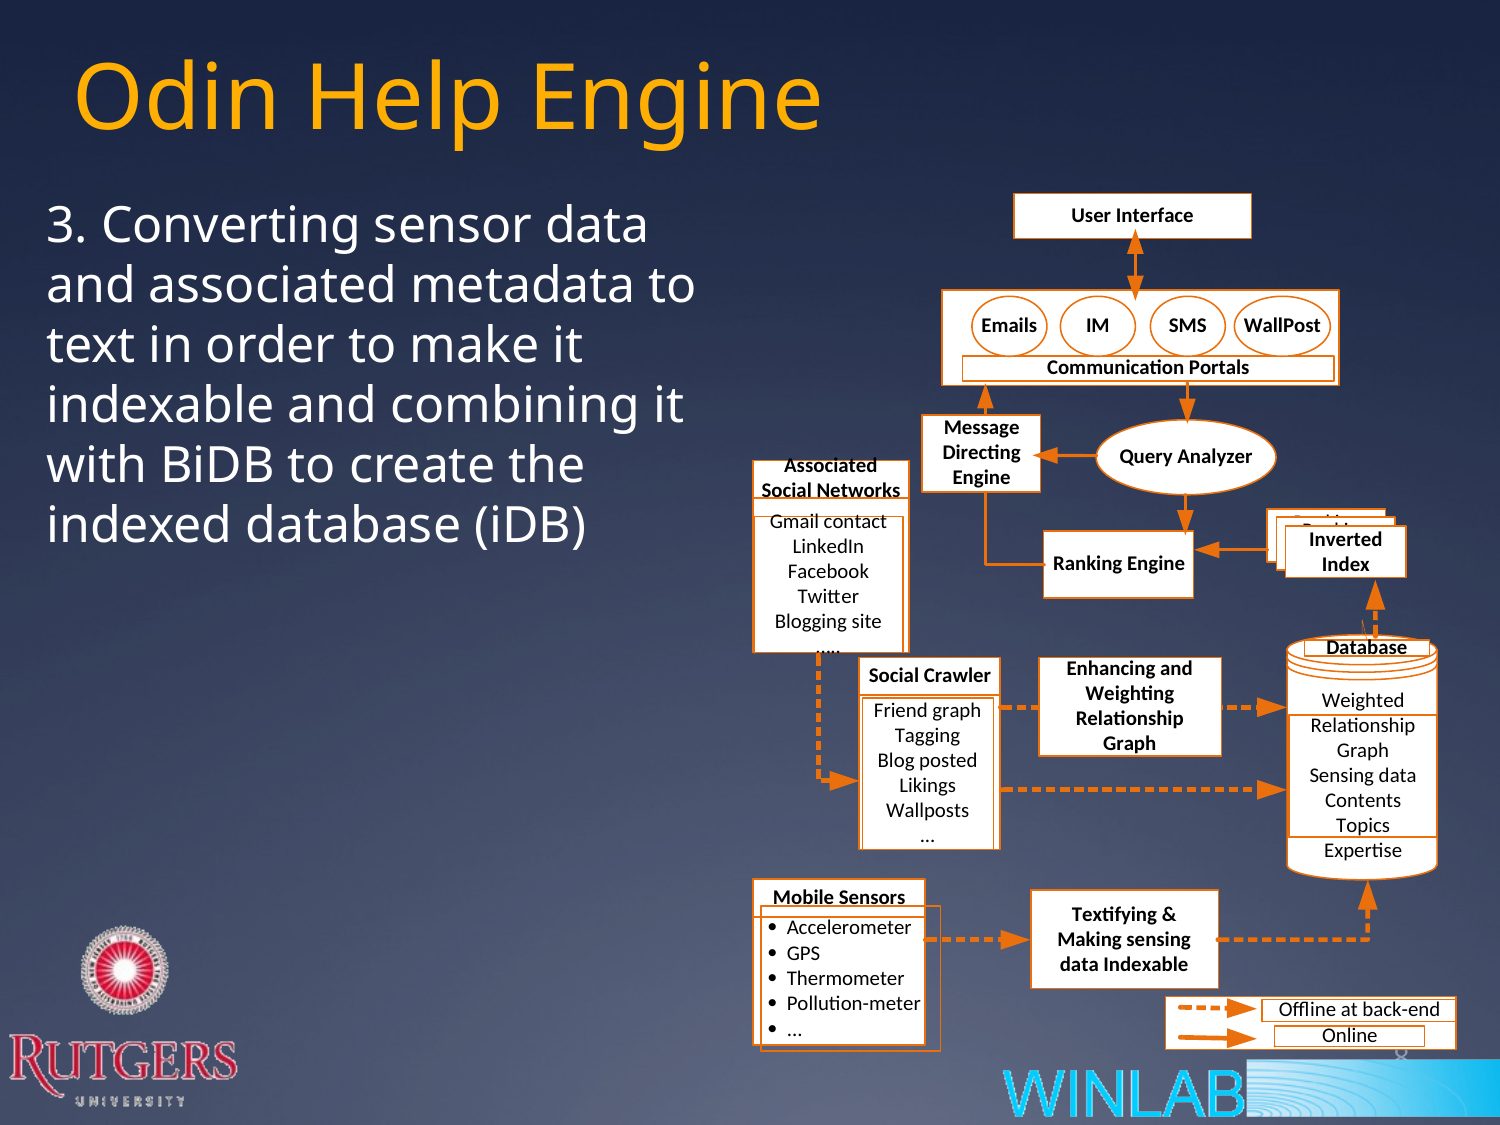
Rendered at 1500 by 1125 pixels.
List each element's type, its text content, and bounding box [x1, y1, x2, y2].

picture [748, 189, 1500, 1125]
title Odin Help Engine [57, 30, 1357, 161]
list 3. Converting sensor data and associated metadata to text in order to make it indexable and combining it with BiDB to create the indexed database (iDB) [31, 185, 750, 1090]
picture [0, 912, 251, 1125]
